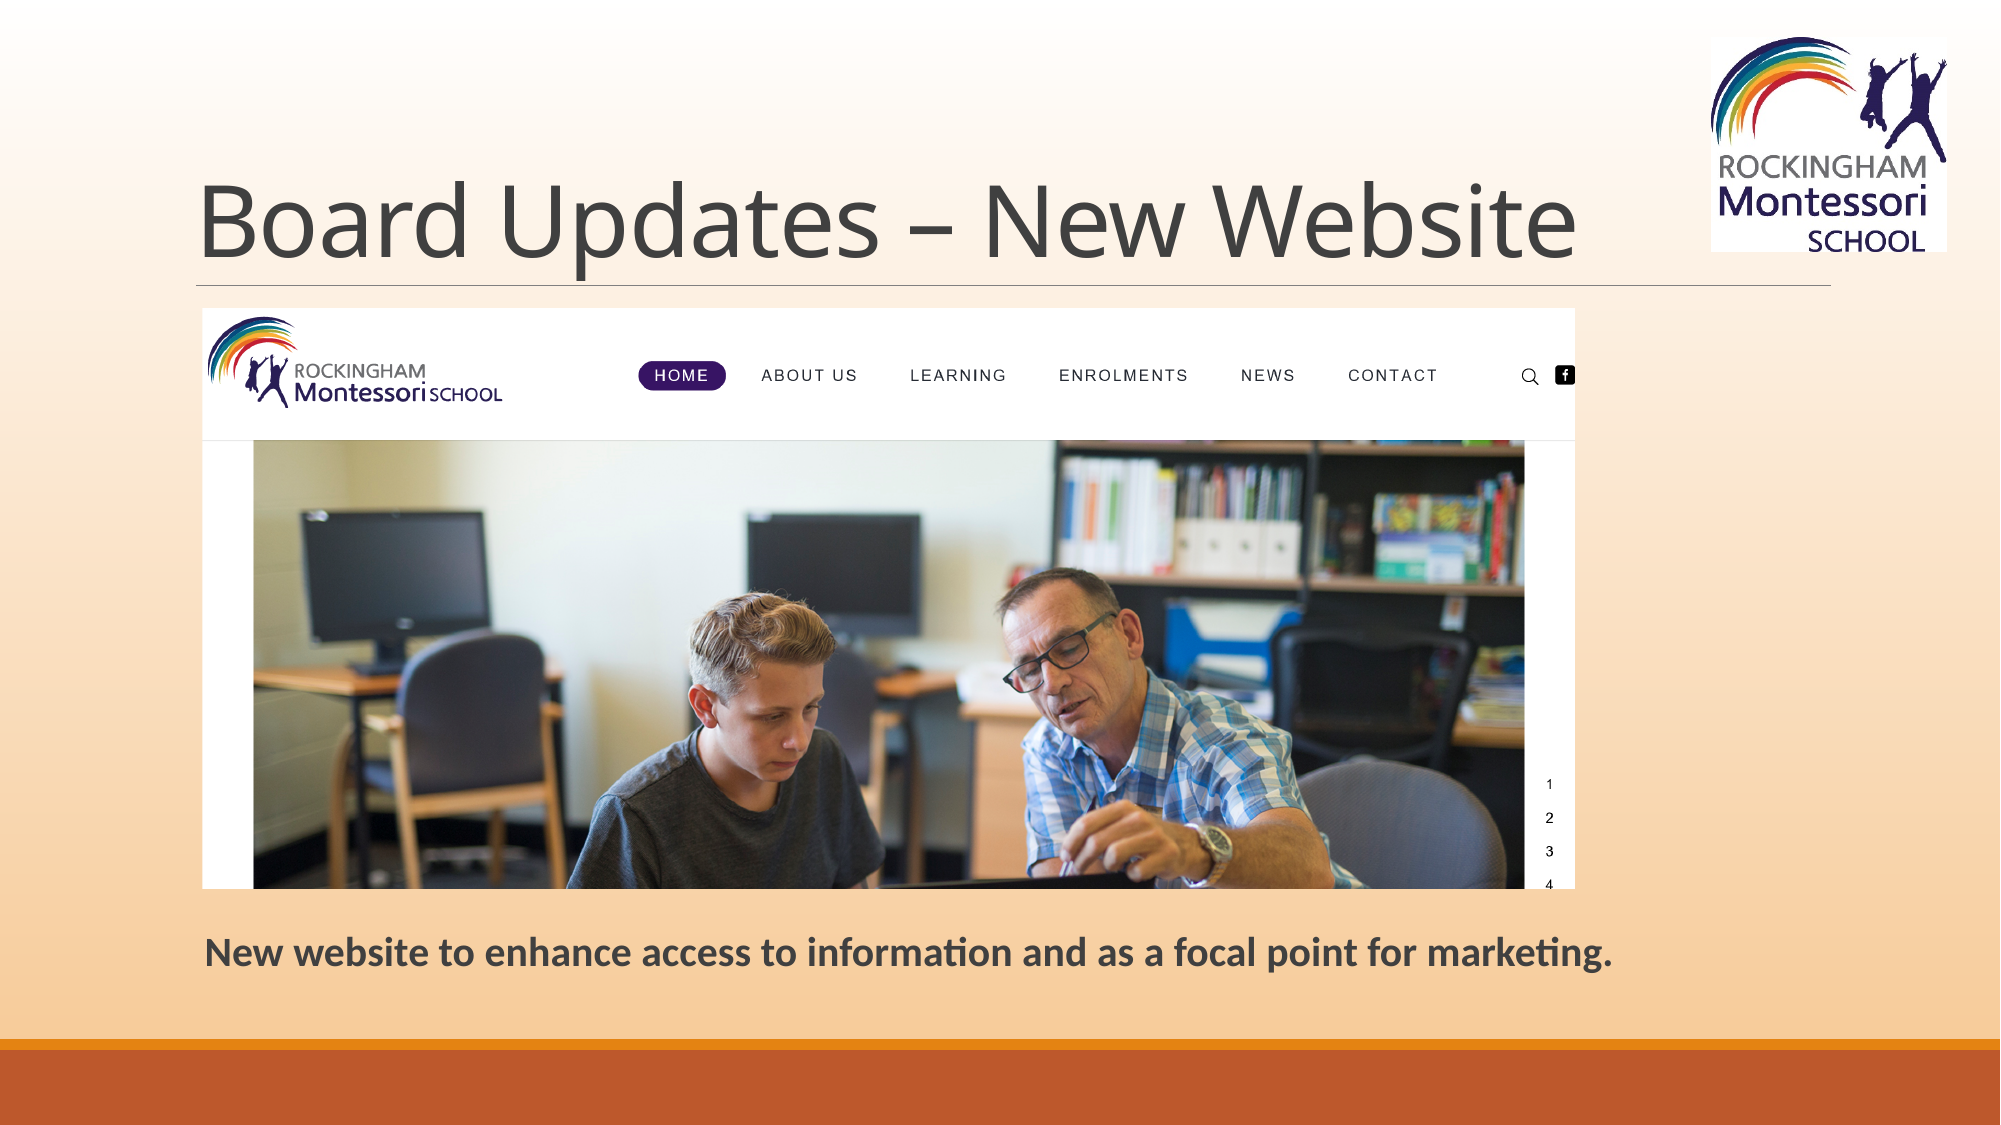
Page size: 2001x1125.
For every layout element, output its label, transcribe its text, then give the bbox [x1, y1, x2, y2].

list New website to enhance access to information and as a focal point for marketing. [189, 922, 1917, 1023]
title Board Updates – New Website [180, 47, 1830, 285]
picture [1711, 37, 1947, 252]
picture [201, 308, 1576, 889]
